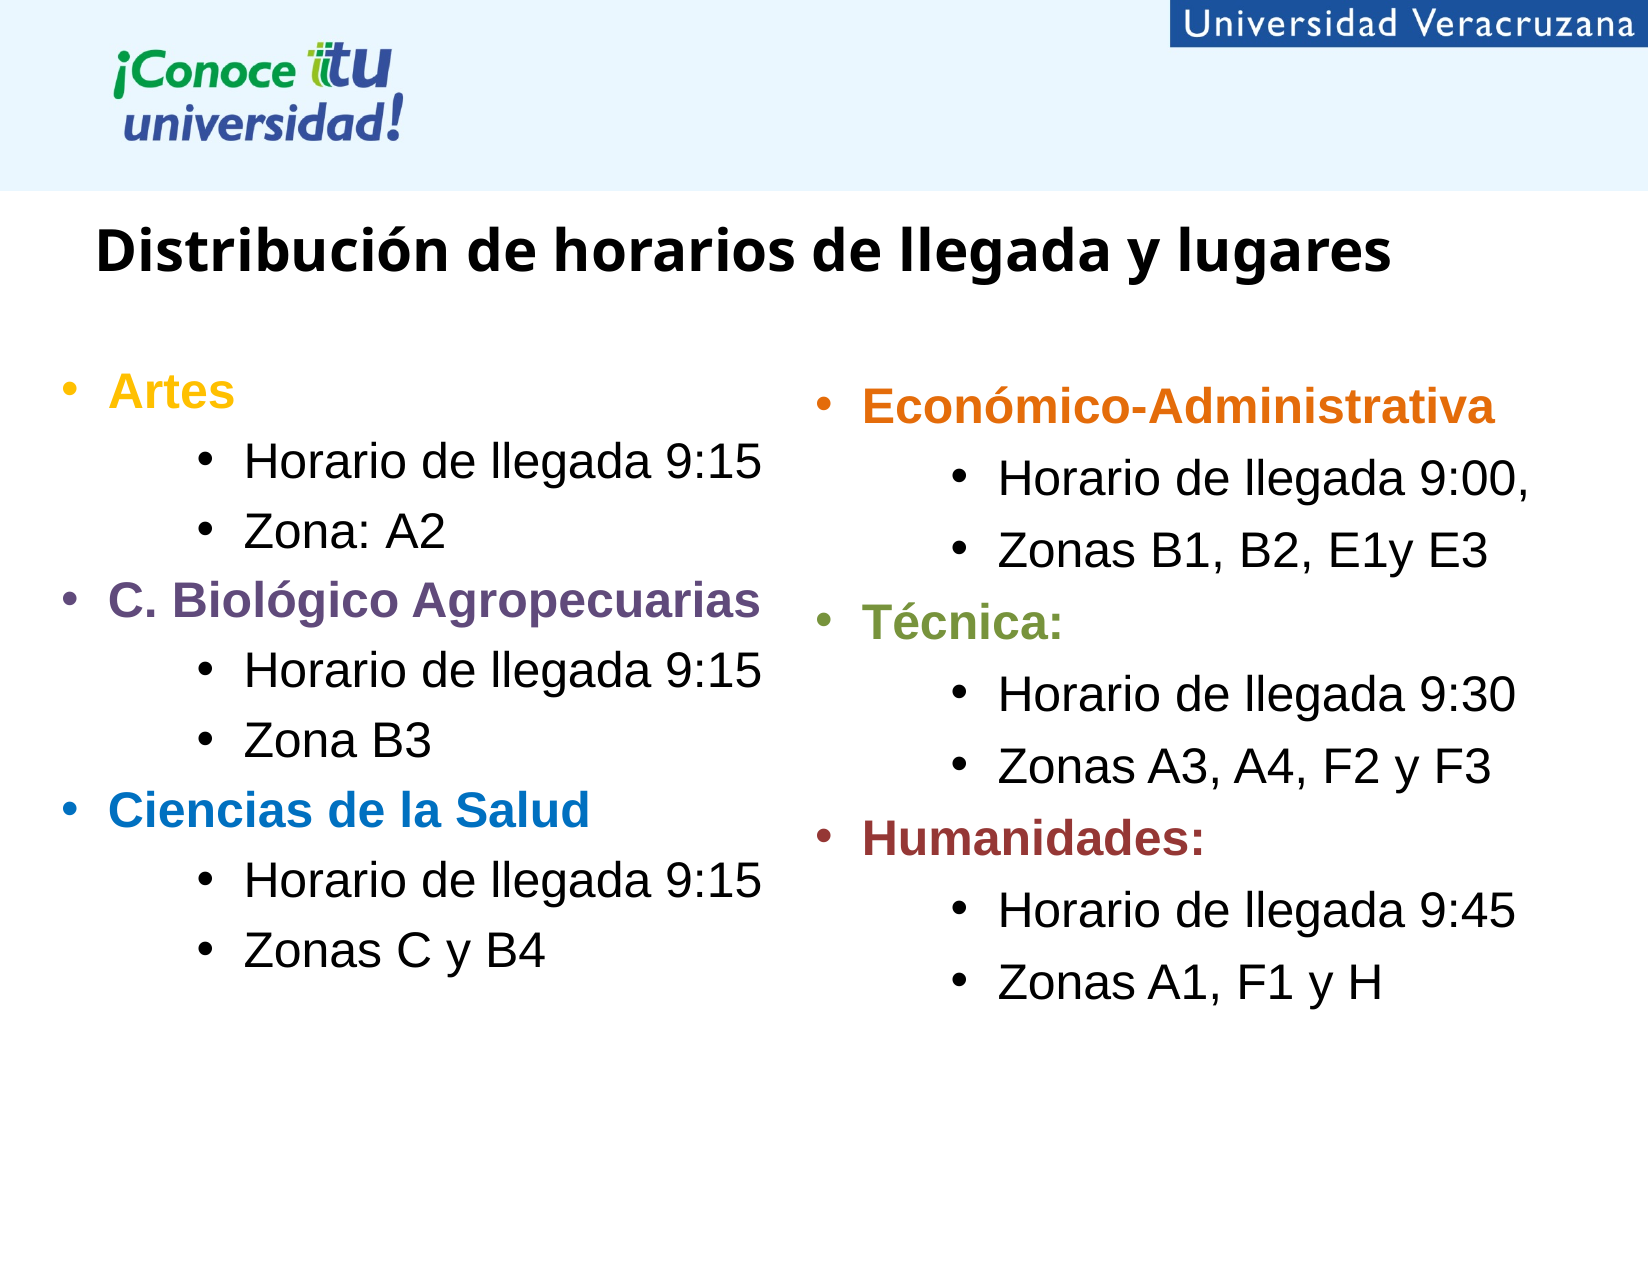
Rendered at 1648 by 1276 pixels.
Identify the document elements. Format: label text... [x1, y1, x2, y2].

text_box Económico-Administrativa Horario de llegada 9:00, Zonas B1, B2, E1y E3 Técnica: Horario de llegada 9:30 Zonas A3, A4, F2 y F3 Humanidades: Horario de llegada 9:45 Zonas A1, F1 y H [800, 366, 1589, 1017]
list Artes Horario de llegada 9:15 Zona: A2 C. Biológico Agropecuarias Horario de llegada 9:15 Zona B3 Ciencias de la Salud Horario de llegada 9:15 Zonas C y B4 [44, 349, 801, 1127]
title Distribución de horarios de llegada y lugares [79, 212, 1528, 284]
picture [0, 0, 1648, 191]
